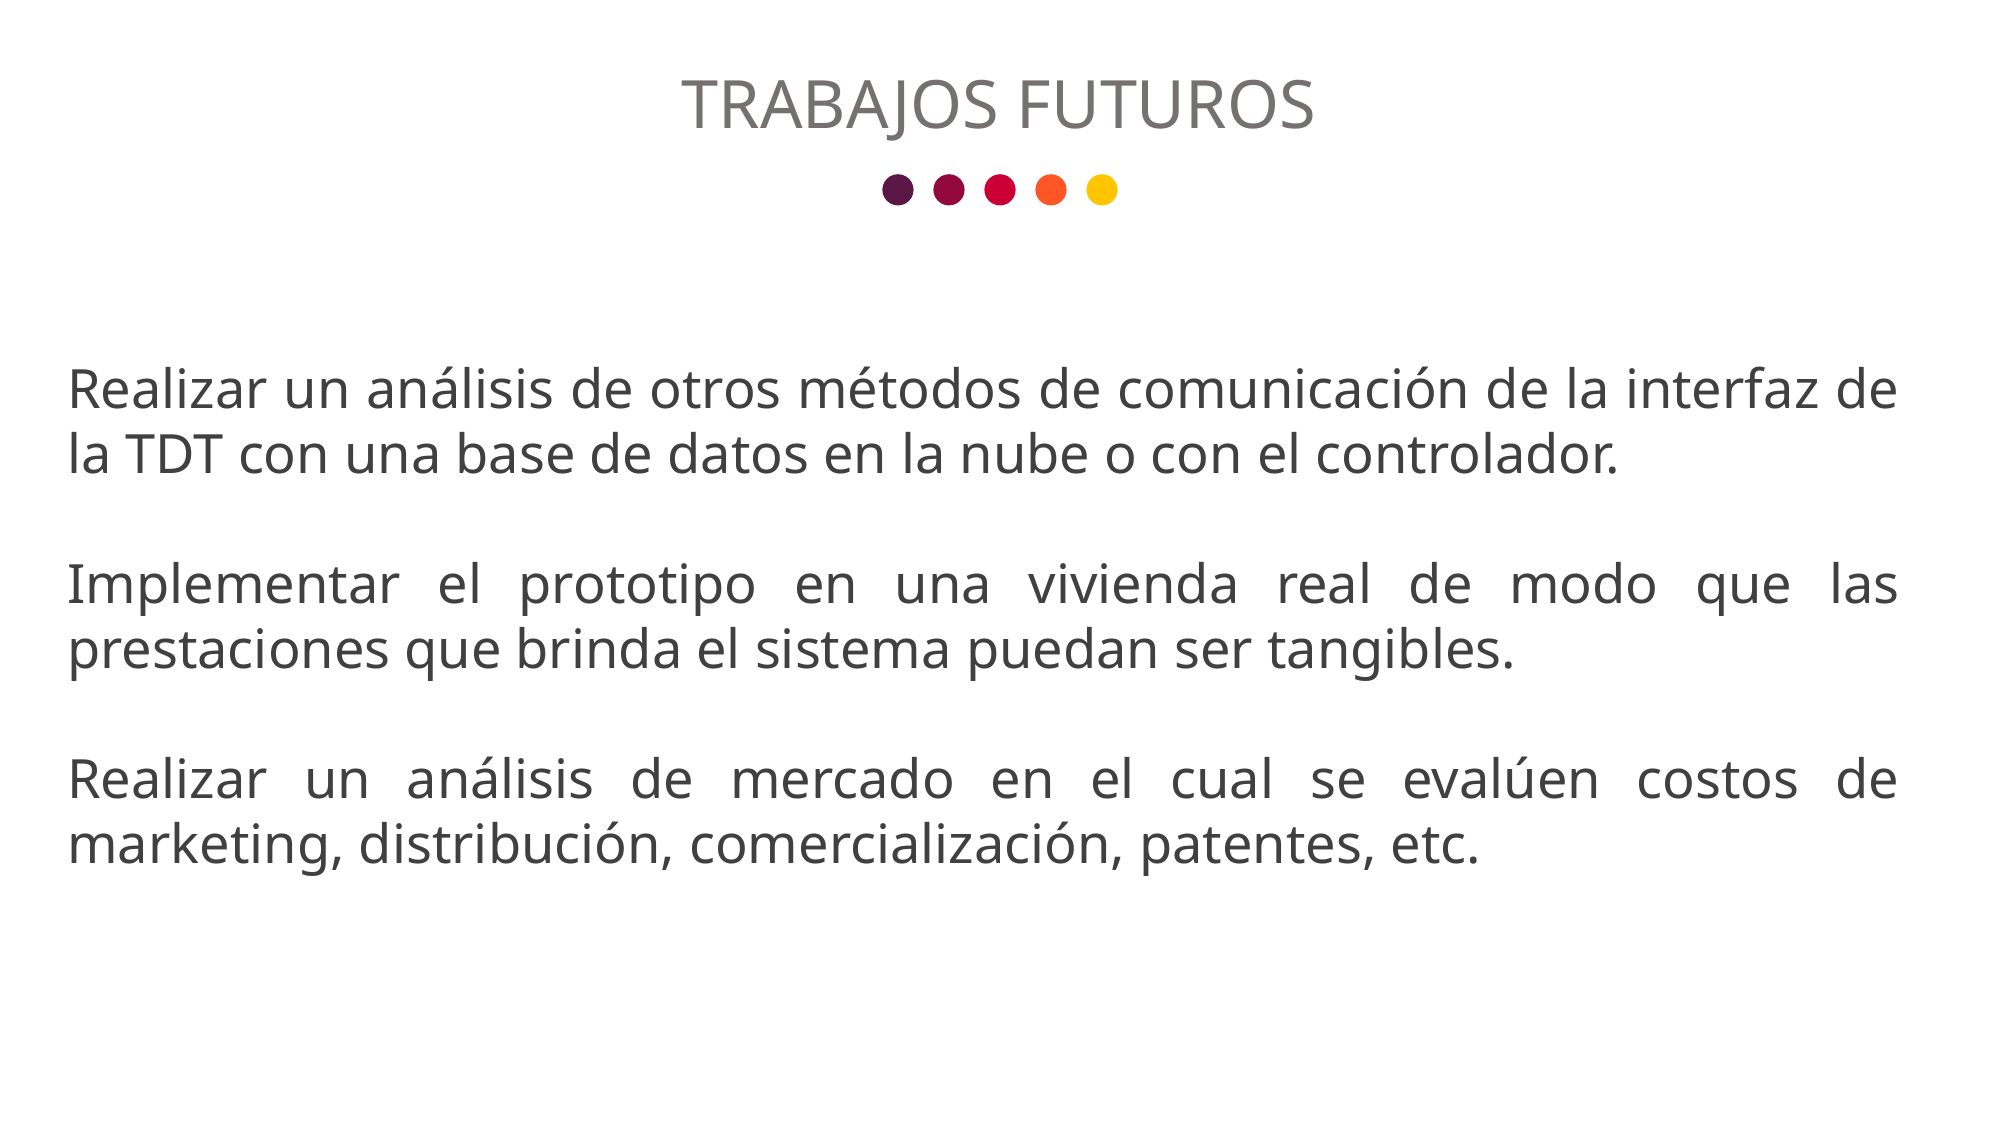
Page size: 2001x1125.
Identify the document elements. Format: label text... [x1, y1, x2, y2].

text_box TRABAJOS FUTUROS [26, 53, 1973, 149]
text_box Realizar un análisis de otros métodos de comunicación de la interfaz de la TDT con una base de datos en la nube o con el controlador. Implementar el prototipo en una vivienda real de modo que las prestaciones que brinda el sistema puedan ser tangibles. Realizar un análisis de mercado en el cual se evalúen costos de marketing, distribución, comercialización, patentes, etc. [52, 347, 1917, 882]
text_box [882, 174, 1118, 206]
